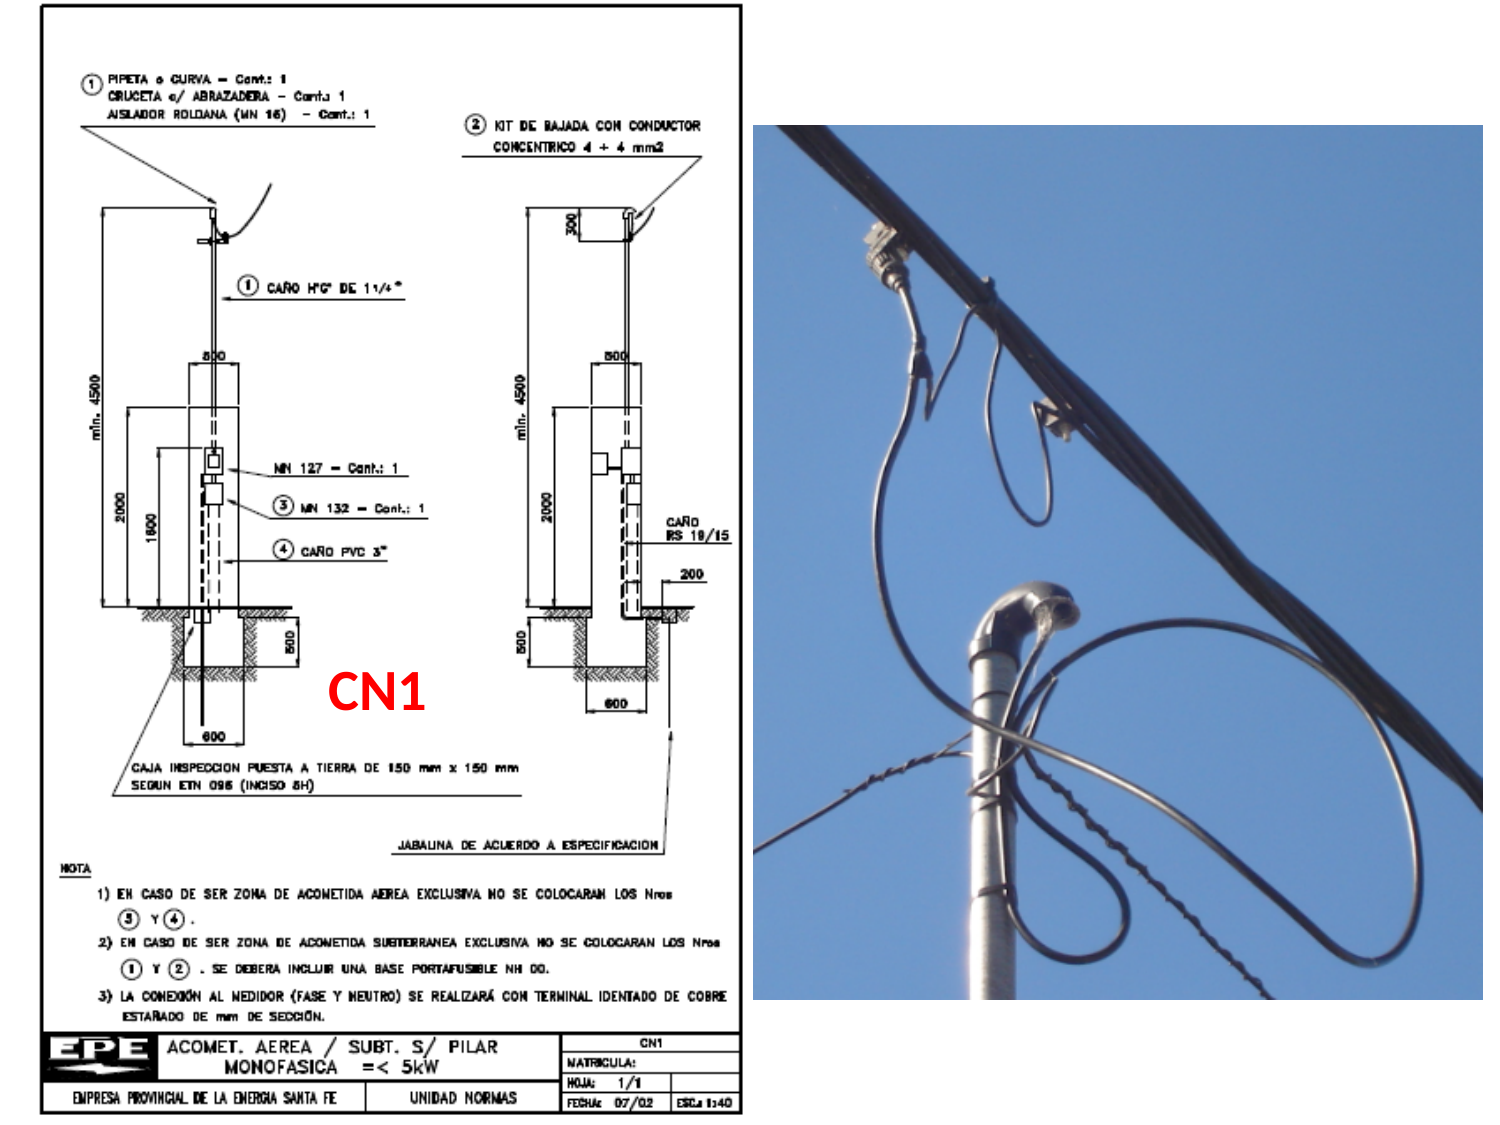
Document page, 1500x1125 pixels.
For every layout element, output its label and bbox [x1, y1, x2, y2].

picture [753, 125, 1483, 1000]
picture [35, 0, 751, 1123]
